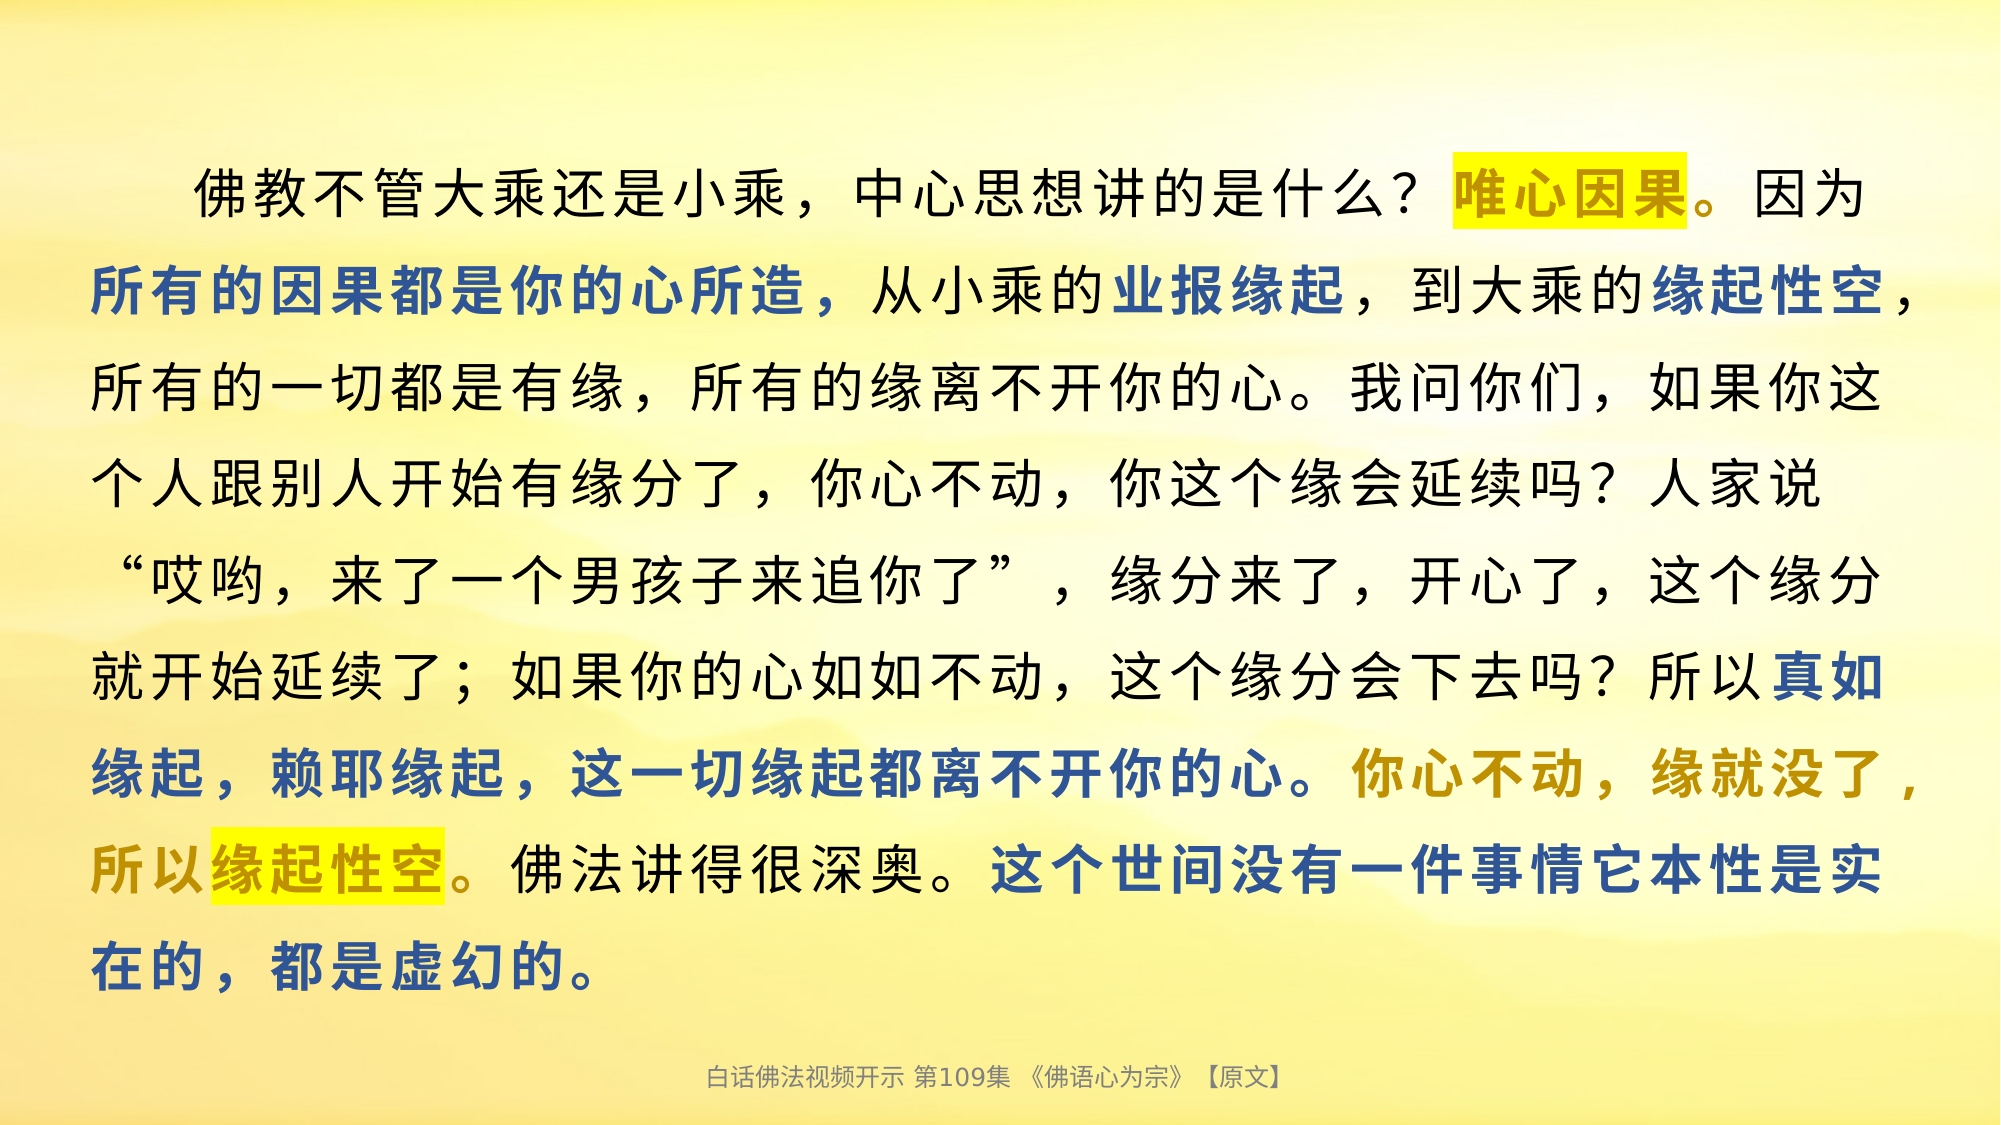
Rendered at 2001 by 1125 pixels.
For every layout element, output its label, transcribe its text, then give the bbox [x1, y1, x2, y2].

picture [0, 0, 2001, 1125]
title 佛教不管大乘还是小乘，中心思想讲的是什么？唯心因果。因为所有的因果都是你的心所造，从小乘的业报缘起，到大乘的缘起性空，所有的一切都是有缘，所有的缘离不开你的心。我问你们，如果你这个人跟别人开始有缘分了，你心不动，你这个缘会延续吗？人家说“哎哟，来了一个男孩子来追你了”，缘分来了，开心了，这个缘分就开始延续了；如果你的心如如不动，这个缘分会下去吗？所以真如缘起，赖耶缘起，这一切缘起都离不开你的心。你心不动，缘就没了,所以缘起性空。佛法讲得很深奥。这个世间没有一件事情它本性是实在的，都是虚幻的。 [75, 115, 1925, 1010]
footer 白话佛法视频开示 第109集 《佛语心为宗》【原文】 [502, 1046, 1498, 1106]
